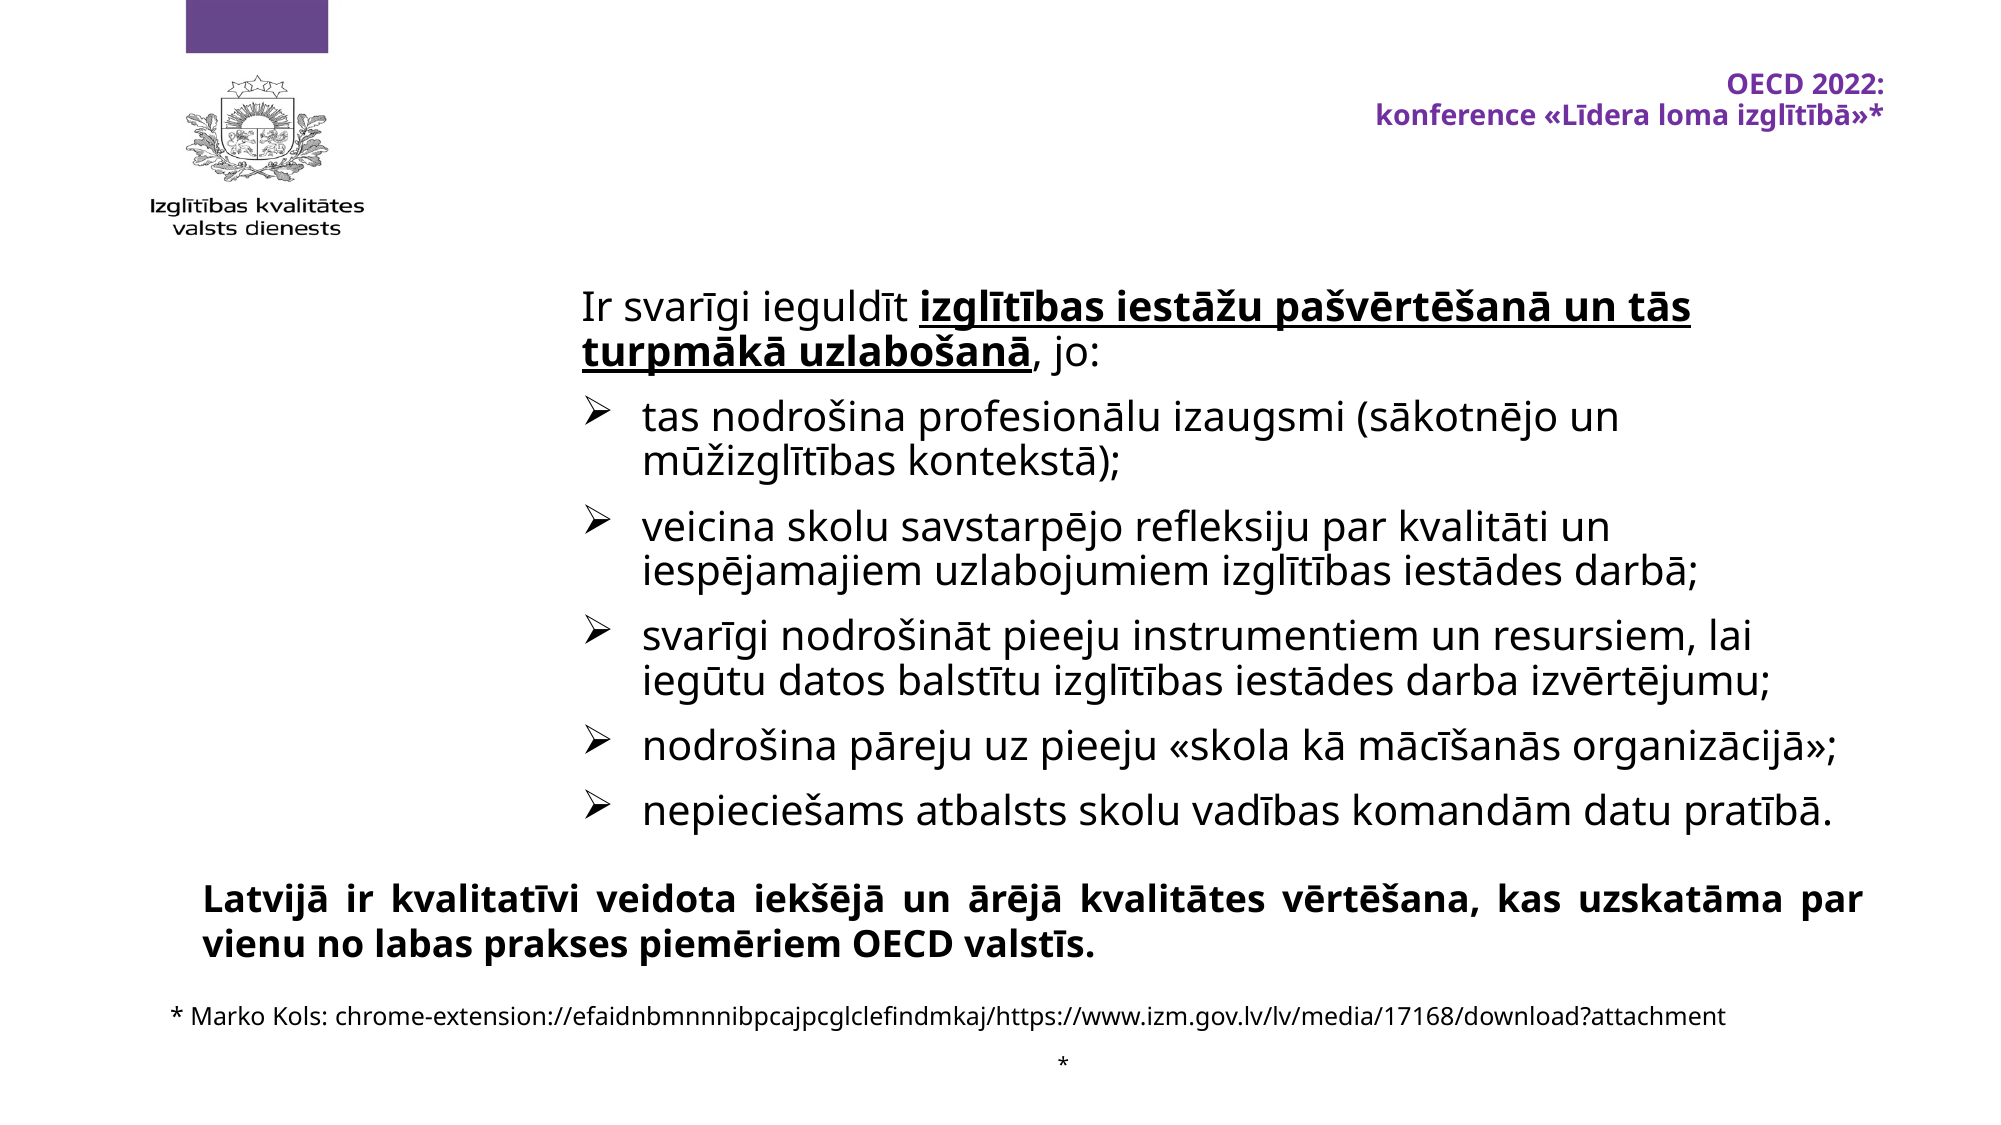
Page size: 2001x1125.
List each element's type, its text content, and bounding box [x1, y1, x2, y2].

text_box * Marko Kols: chrome-extension://efaidnbmnnnibpcajpcglclefindmkaj/https://www.izm.gov.lv/lv/media/17168/download?attachment [155, 993, 1900, 1039]
text_box Latvijā ir kvalitatīvi veidota iekšējā un ārējā kvalitātes vērtēšana, kas uzskatāma par vienu no labas prakses piemēriem OECD valstīs. [187, 867, 1881, 972]
list * [49, 1047, 1084, 1098]
title OECD 2022: konference «Līdera loma izglītībā»* [566, 62, 1900, 174]
picture [64, 0, 450, 321]
list Ir svarīgi ieguldīt izglītības iestāžu pašvērtēšanā un tās turpmākā uzlabošanā, jo: tas nodrošina profesionālu izaugsmi (sākotnējo un mūžizglītības kontekstā); veicina skolu savstarpējo refleksiju par kvalitāti un iespējamajiem uzlabojumiem izglītības iestādes darbā; svarīgi nodrošināt pieeju instrumentiem un resursiem, lai iegūtu datos balstītu izglītības iestādes darba izvērtējumu; nodrošina pāreju uz pieeju «skola kā mācīšanās organizācijā»; nepieciešams atbalsts skolu vadības komandām datu pratībā. [566, 278, 1900, 847]
